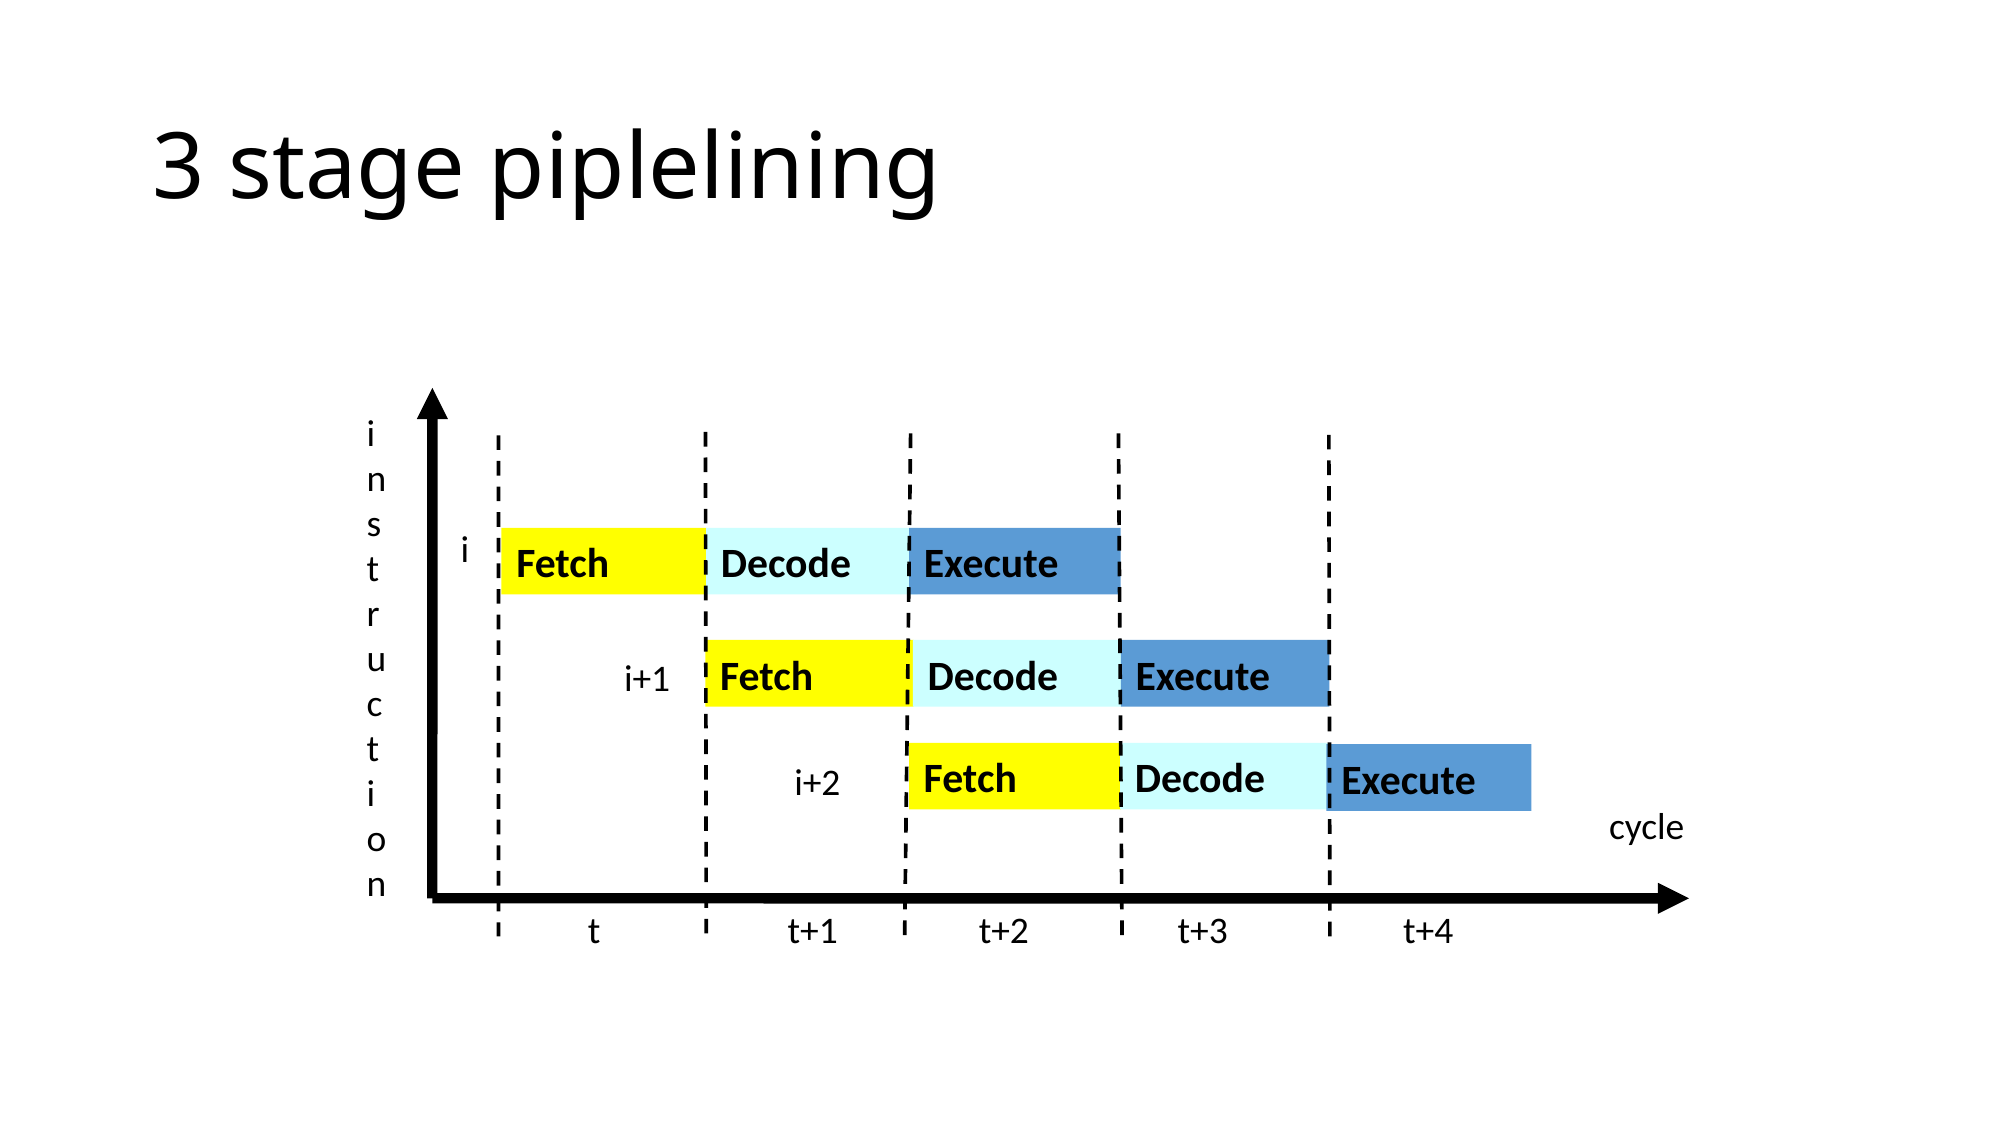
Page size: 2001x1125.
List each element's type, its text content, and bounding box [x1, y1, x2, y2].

title 3 stage piplelining [137, 59, 1863, 278]
text_box Fetch [501, 527, 706, 595]
text_box t+4 [1388, 898, 1469, 958]
text_box t+1 [773, 898, 853, 958]
text_box Execute [909, 527, 1121, 595]
text_box t+3 [1162, 898, 1243, 958]
text_box i+2 [779, 750, 856, 811]
text_box Fetch [705, 639, 912, 707]
text_box Execute [1326, 744, 1532, 811]
slide_number [1352, 887, 1703, 963]
text_box i [445, 517, 485, 578]
text_box Decode [912, 639, 1120, 707]
text_box t+2 [963, 898, 1044, 958]
text_box Decode [706, 527, 909, 595]
text_box cycle [1594, 794, 1711, 855]
text_box instruction [351, 401, 400, 911]
text_box i+1 [609, 646, 686, 707]
text_box Decode [1120, 742, 1328, 810]
text_box Fetch [909, 742, 1120, 810]
text_box t [573, 898, 616, 958]
text_box Execute [1120, 639, 1330, 707]
text_box [1469, 892, 1690, 905]
text_box [426, 387, 439, 898]
